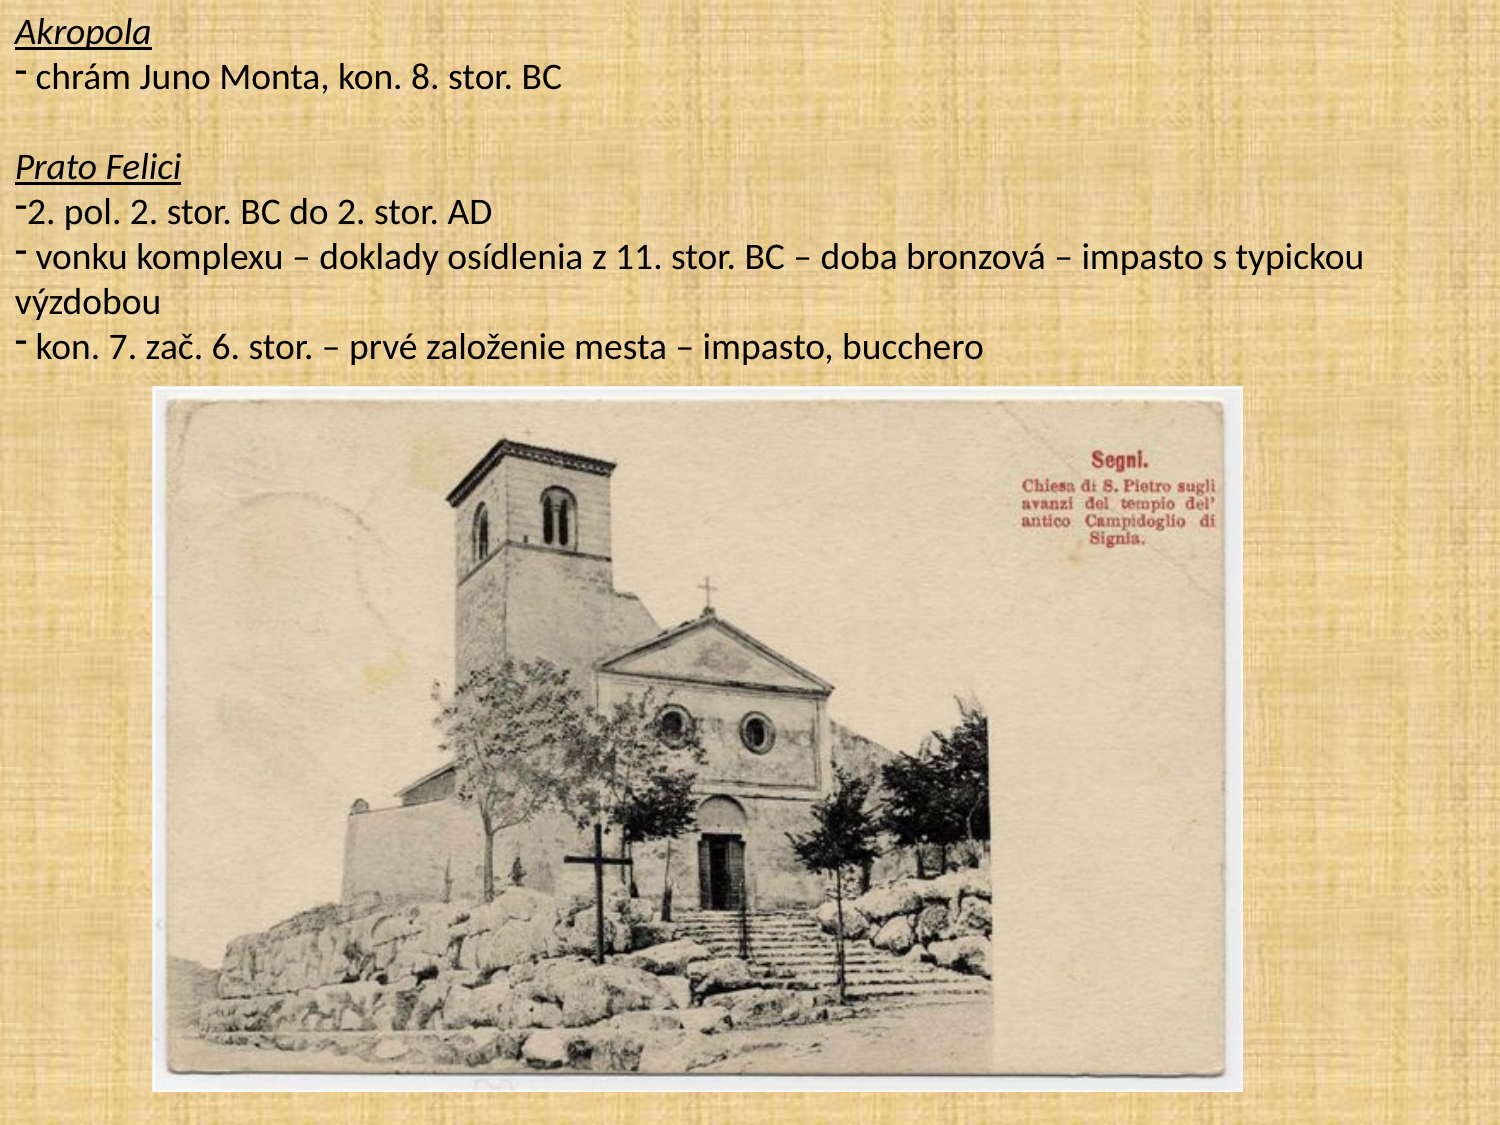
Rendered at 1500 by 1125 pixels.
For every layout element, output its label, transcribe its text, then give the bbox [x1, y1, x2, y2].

picture [0, 386, 1500, 1125]
text_box Akropola chrám Juno Monta, kon. 8. stor. BC Prato Felici 2. pol. 2. stor. BC do 2. stor. AD vonku komplexu – doklady osídlenia z 11. stor. BC – doba bronzová – impasto s typickou výzdobou kon. 7. zač. 6. stor. – prvé založenie mesta – impasto, bucchero [0, 0, 1500, 465]
